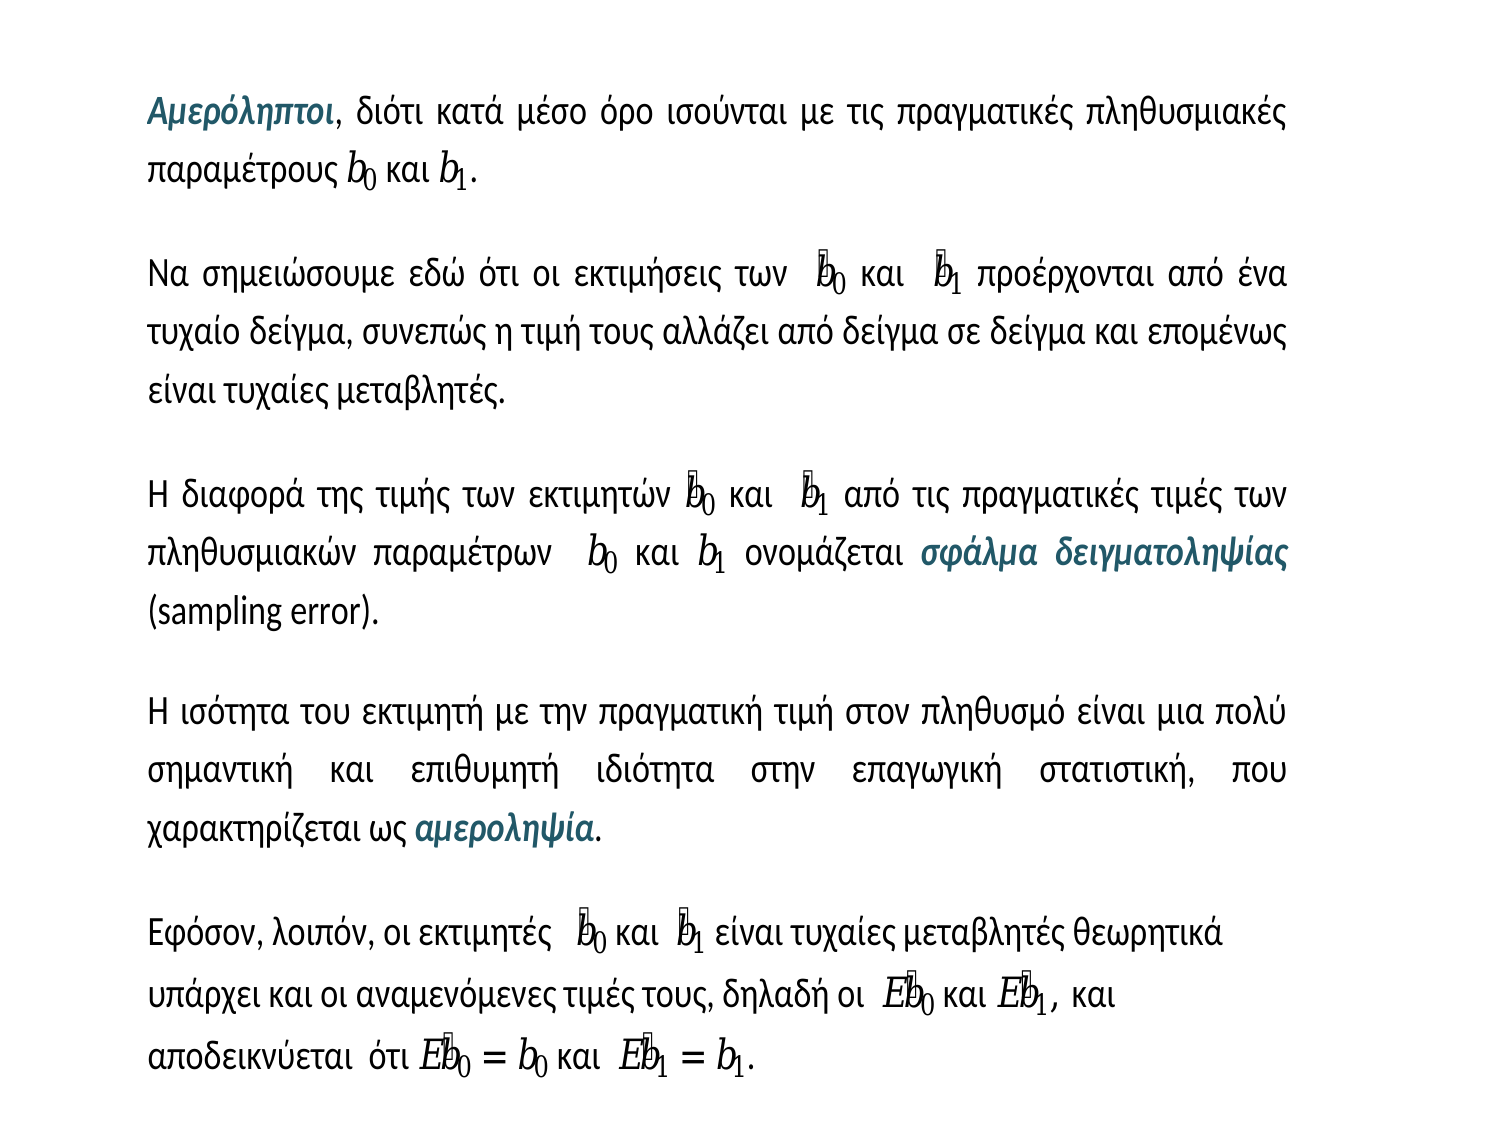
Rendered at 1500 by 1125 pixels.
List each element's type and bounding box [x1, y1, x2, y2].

picture [147, 42, 1329, 1125]
